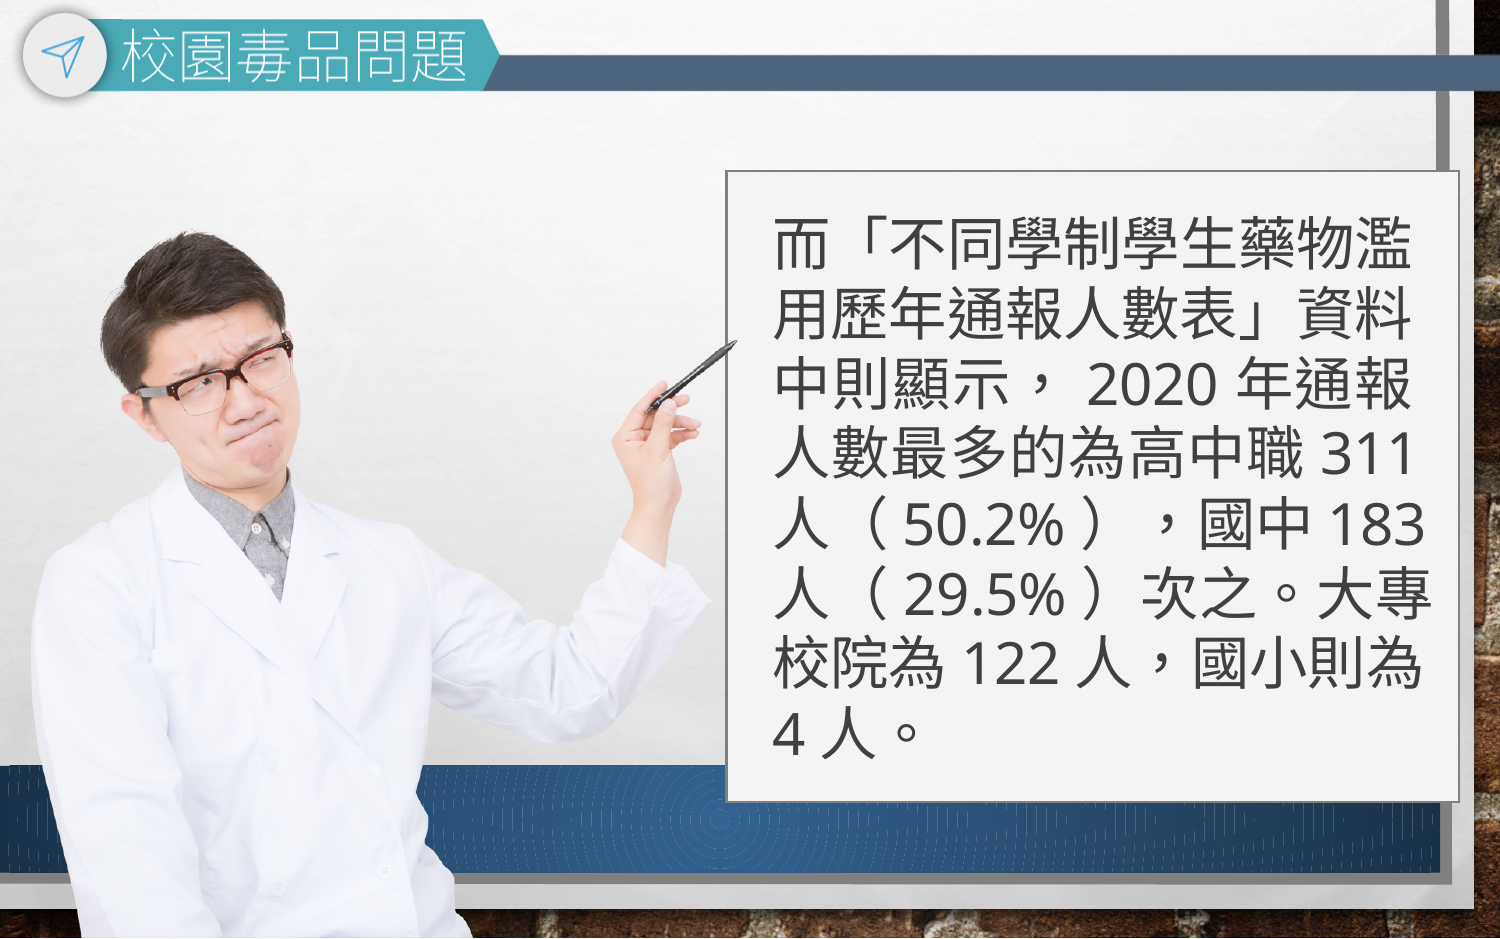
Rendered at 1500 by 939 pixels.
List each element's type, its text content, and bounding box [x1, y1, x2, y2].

text_box 而「不同學制學生藥物濫用歷年通報人數表」資料中則顯示，2020年通報人數最多的為高中職311人（50.2%），國中183人（29.5%）次之。大專校院為122人，國小則為4人。 [726, 171, 1459, 802]
picture [0, 0, 1500, 938]
